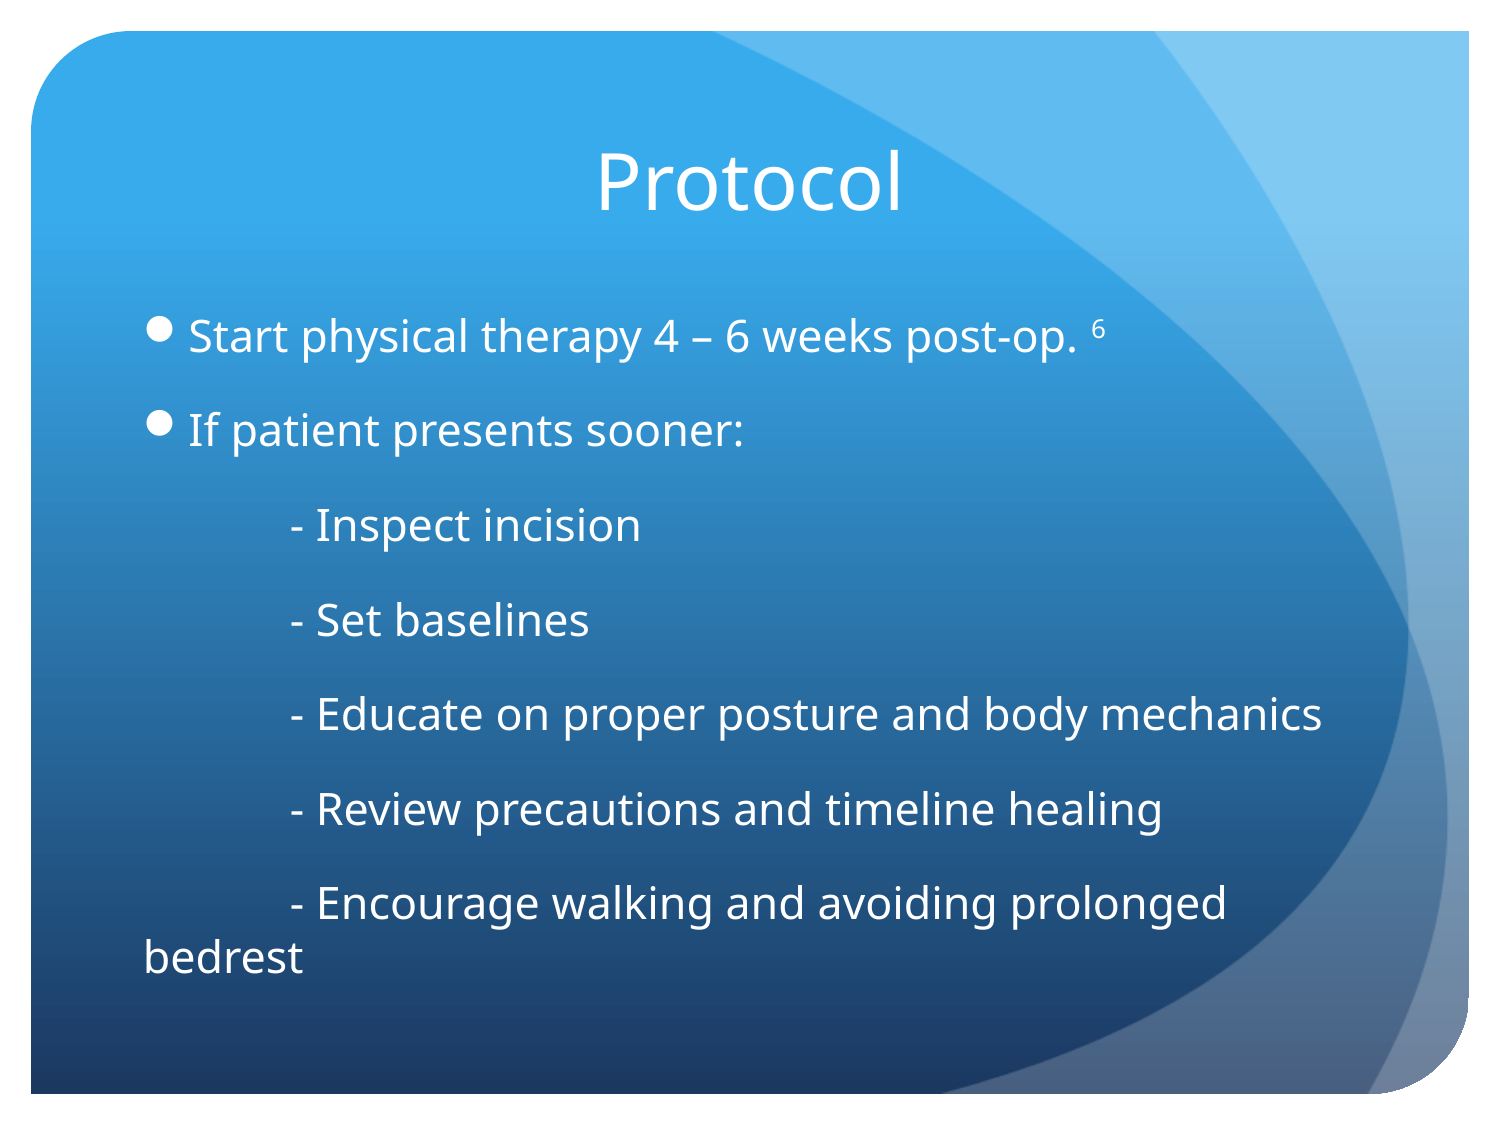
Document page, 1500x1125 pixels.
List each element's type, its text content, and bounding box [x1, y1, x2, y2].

picture [24, 30, 1473, 1094]
title Protocol [127, 62, 1372, 234]
list Start physical therapy 4 – 6 weeks post-op. 6 If patient presents sooner: - Inspect incision - Set baselines - Educate on proper posture and body mechanics - Review precautions and timeline healing - Encourage walking and avoiding prolonged bedrest [127, 299, 1372, 991]
